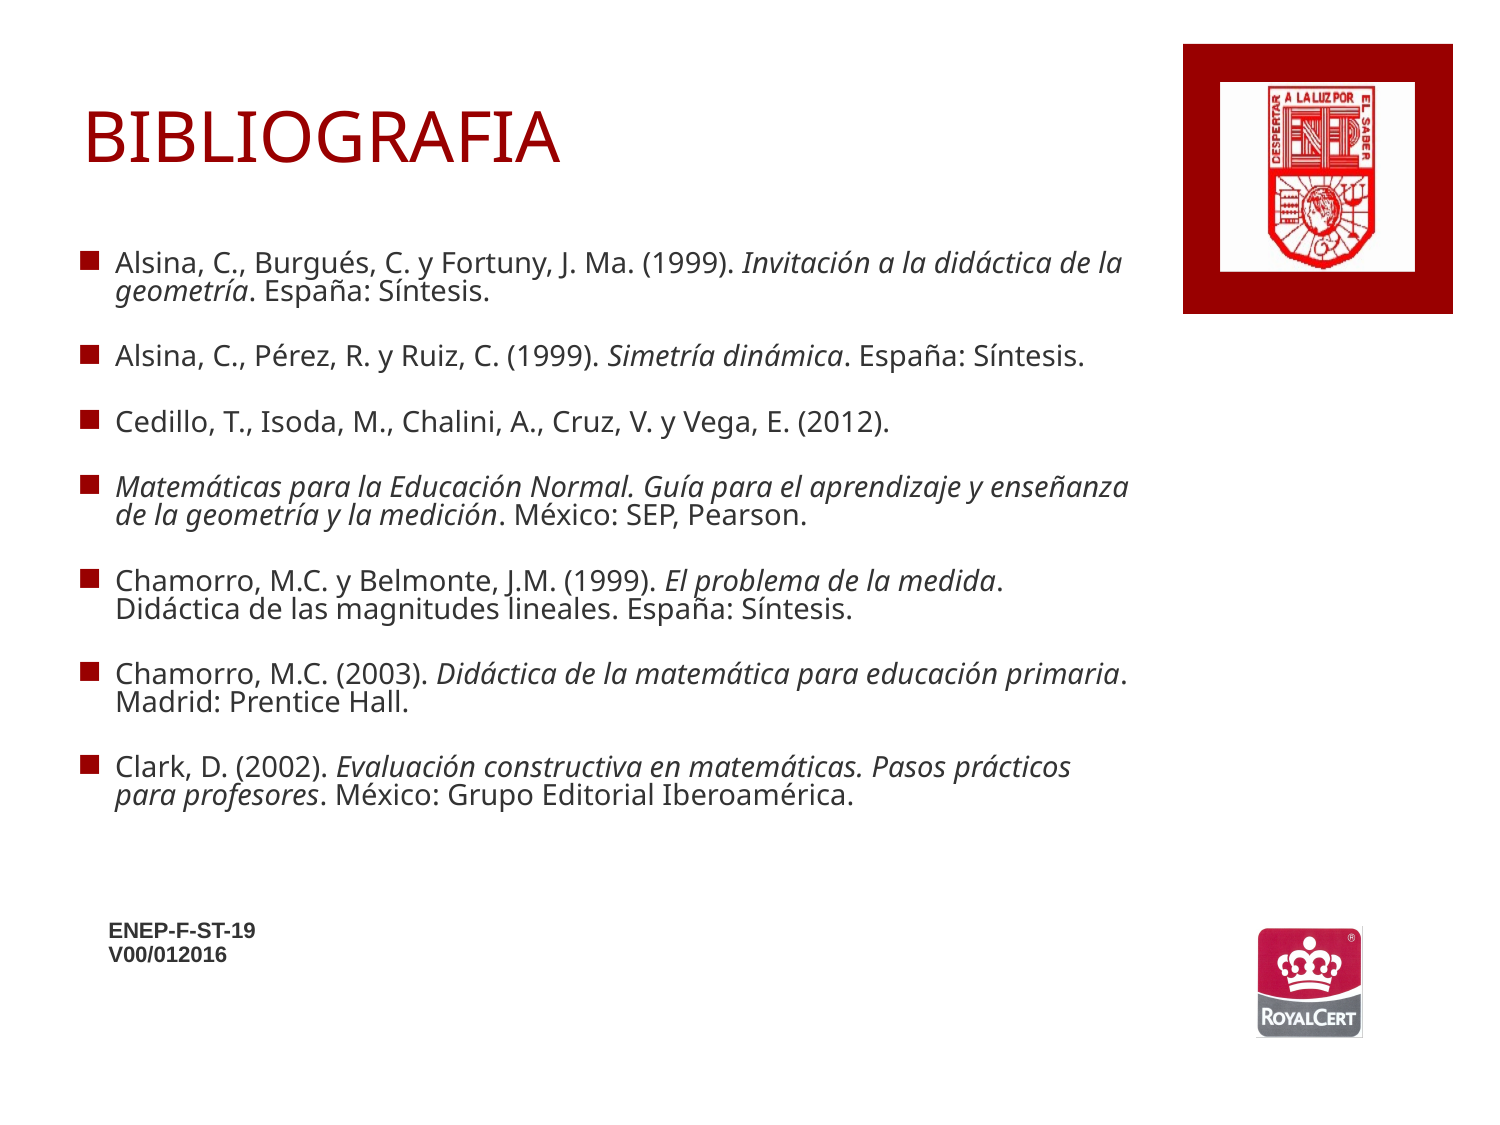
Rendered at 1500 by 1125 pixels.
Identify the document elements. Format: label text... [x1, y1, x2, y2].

text_box ENEP-F-ST-19 V00/012016 [100, 863, 1430, 976]
picture [1220, 81, 1416, 272]
list Alsina, C., Burgués, C. y Fortuny, J. Ma. (1999). Invitación a la didáctica de la geometría. España: Síntesis. Alsina, C., Pérez, R. y Ruiz, C. (1999). Simetría dinámica. España: Síntesis. Cedillo, T., Isoda, M., Chalini, A., Cruz, V. y Vega, E. (2012). Matemáticas para la Educación Normal. Guía para el aprendizaje y enseñanza de la geometría y la medición. México: SEP, Pearson. Chamorro, M.C. y Belmonte, J.M. (1999). El problema de la medida. Didáctica de las magnitudes lineales. España: Síntesis. Chamorro, M.C. (2003). Didáctica de la matemática para educación primaria. Madrid: Prentice Hall. Clark, D. (2002). Evaluación constructiva en matemáticas. Pasos prácticos para profesores. México: Grupo Editorial Iberoamérica. [69, 243, 1139, 887]
picture [1256, 926, 1363, 1038]
title BIBLIOGRAFIA [74, 81, 1144, 185]
